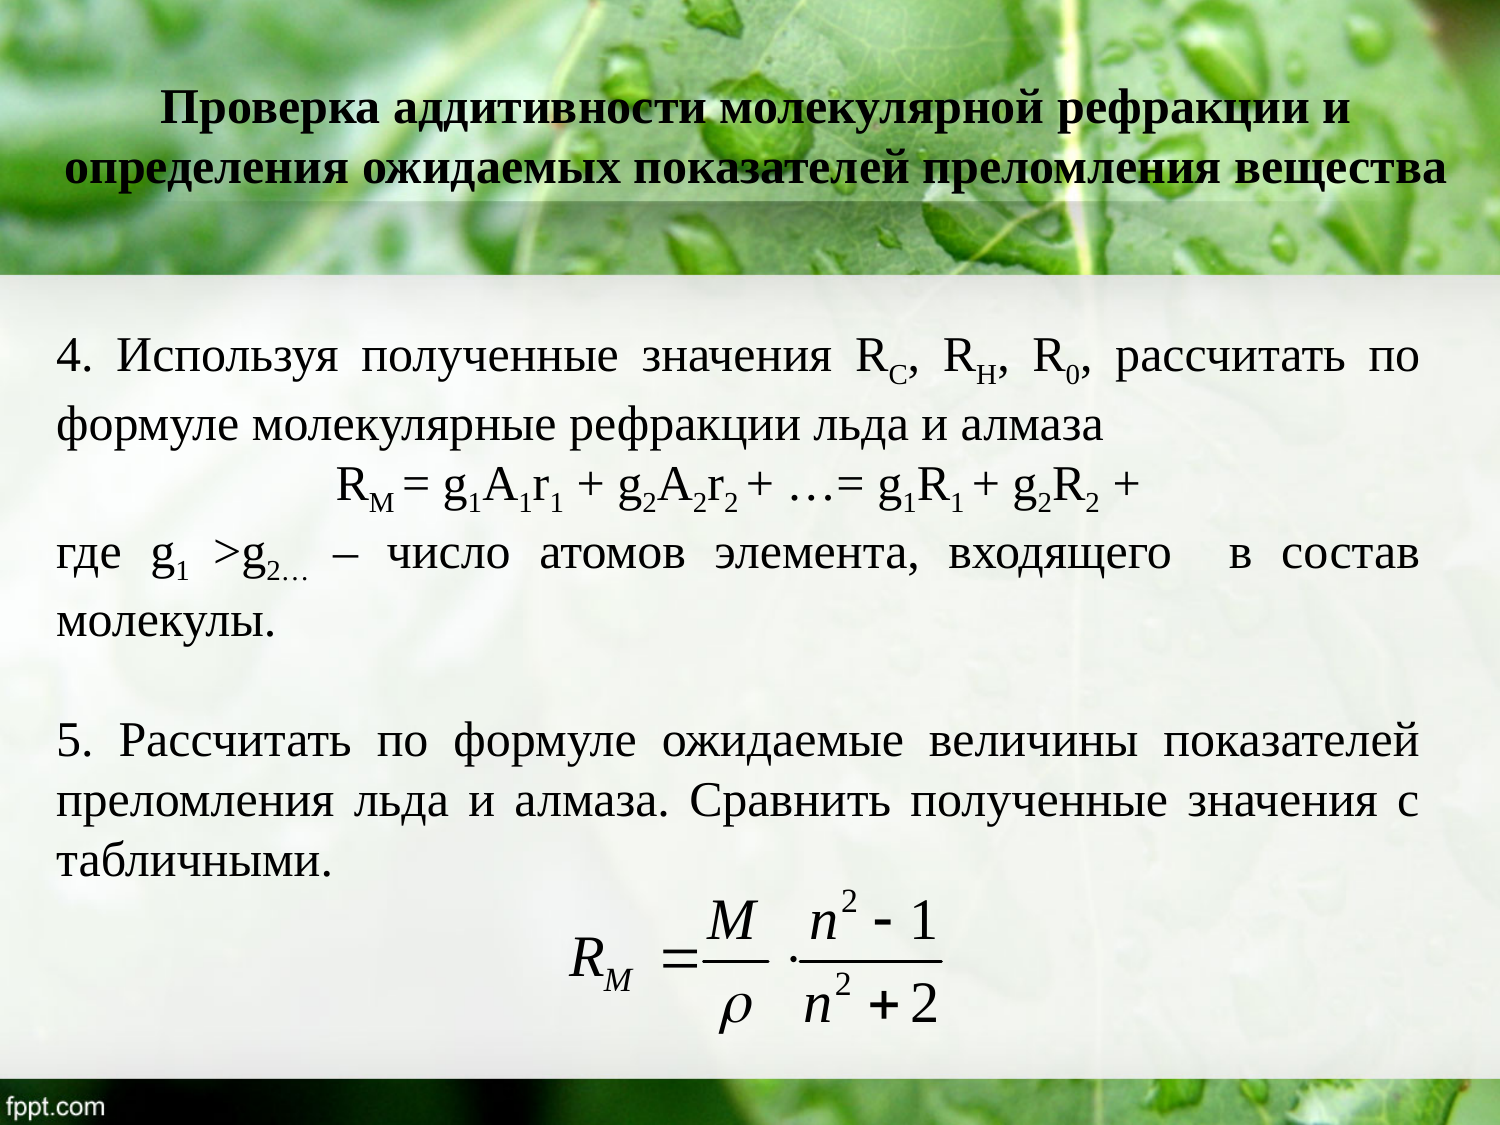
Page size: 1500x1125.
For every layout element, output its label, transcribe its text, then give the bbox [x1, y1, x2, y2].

text_box 4. Используя полученные значения RC, RH, R0, рассчитать по формуле молекулярные рефракции льда и алмаза RМ = g1A1r1 + g2A2r2 + …= g1R1 + g2R2 + где g1 >g2… – число атомов элемента, входящего в состав молекулы. 5. Рассчитать по формуле ожидаемые величины показателей преломления льда и алмаза. Сравнить полученные значения с табличными. [41, 314, 1436, 894]
text_box Проверка аддитивности молекулярной рефракции и определения ожидаемых показателей преломления вещества [41, 66, 1471, 202]
picture [0, 0, 1500, 1125]
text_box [558, 873, 954, 1045]
